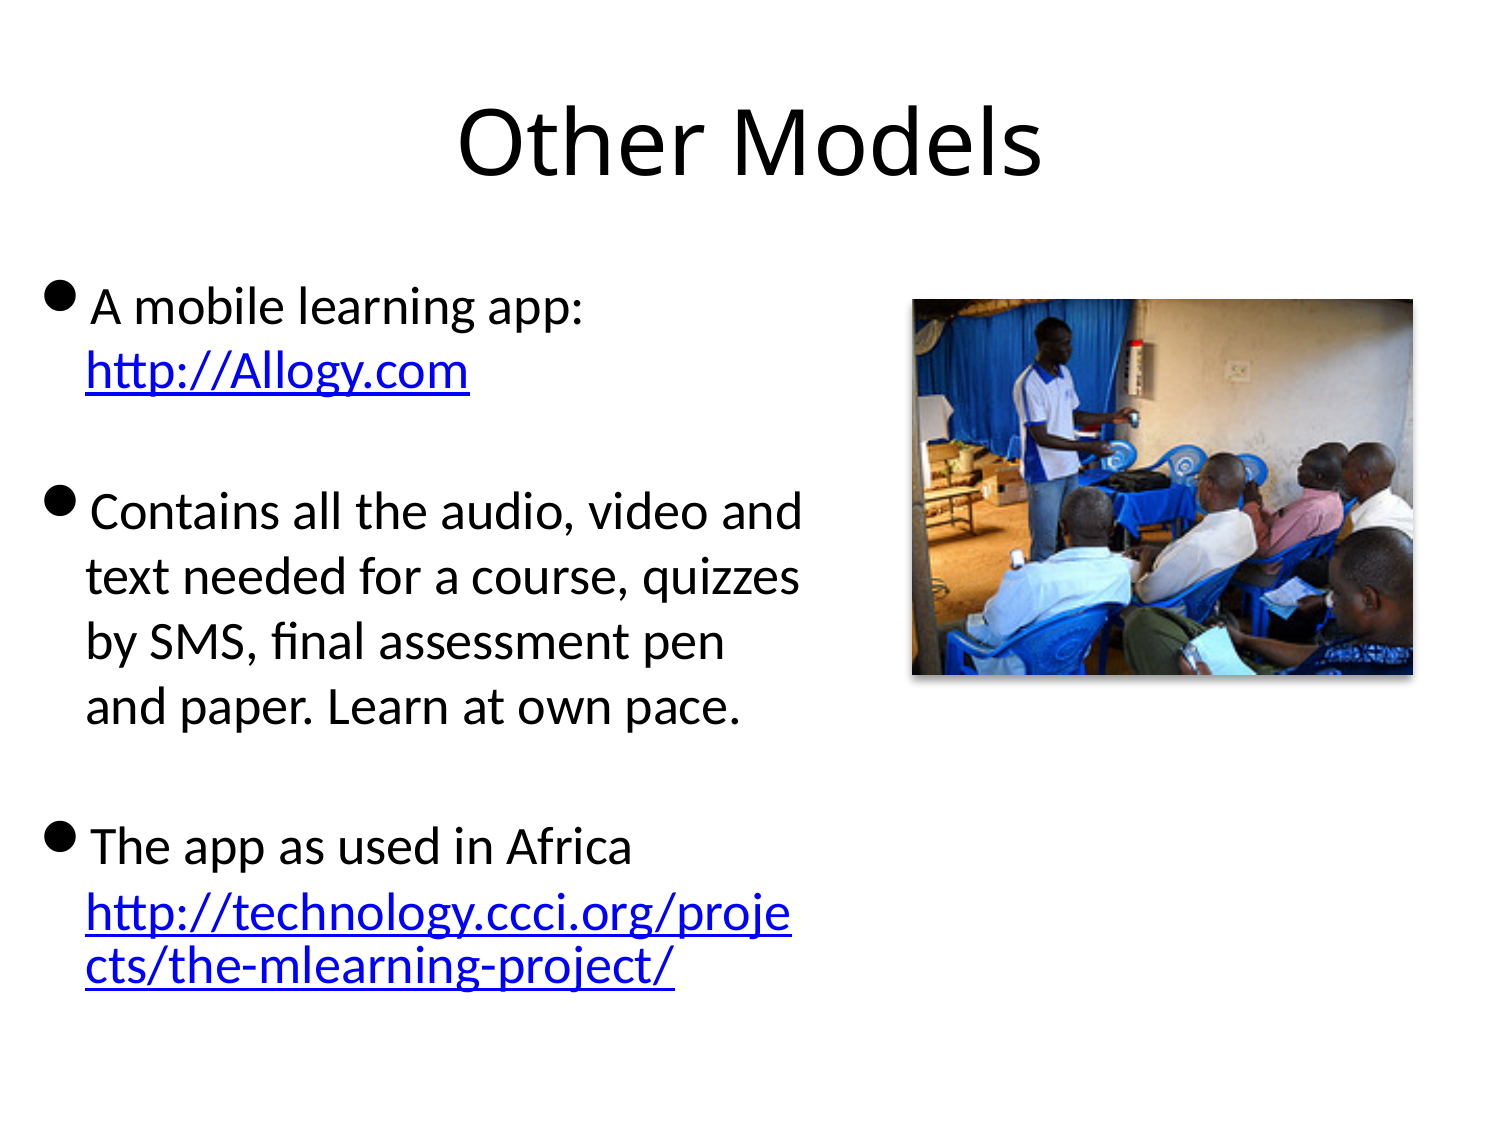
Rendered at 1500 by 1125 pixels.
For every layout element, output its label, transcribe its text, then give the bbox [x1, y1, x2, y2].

list A mobile learning app: http://Allogy.com Contains all the audio, video and text needed for a course, quizzes by SMS, final assessment pen and paper. Learn at own pace. The app as used in Africa http://technology.ccci.org/projects/the-mlearning-project/ [24, 262, 825, 1005]
title Other Models [75, 45, 1425, 233]
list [912, 299, 1413, 676]
